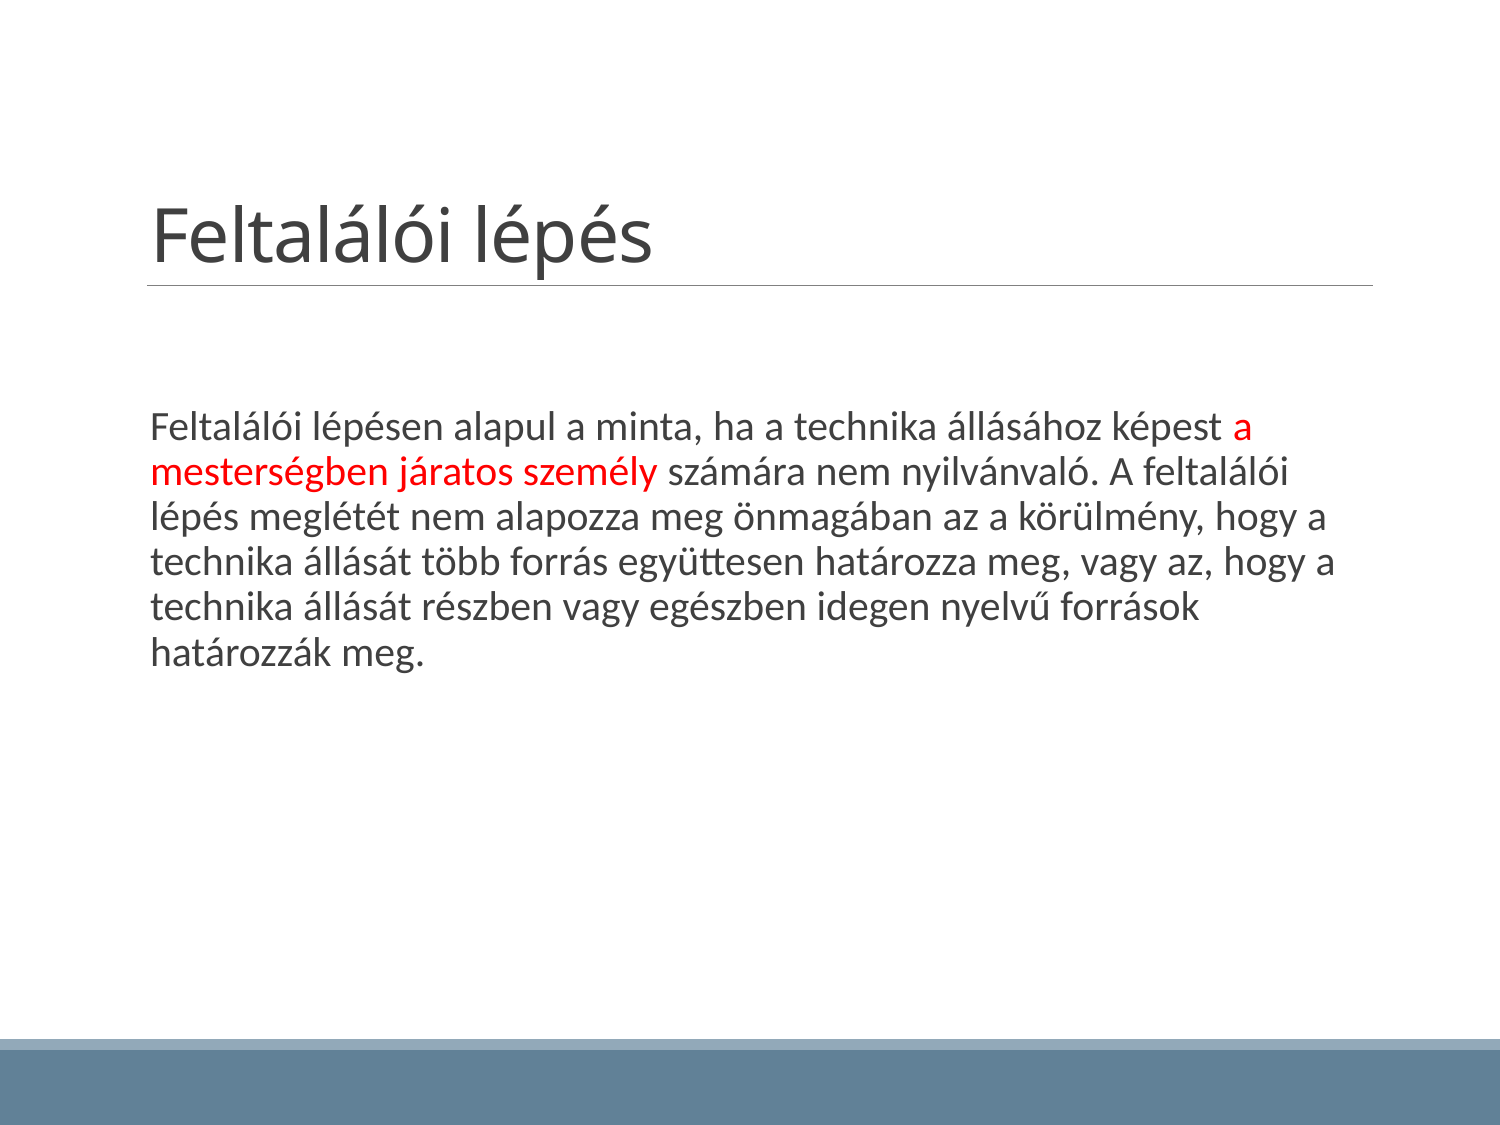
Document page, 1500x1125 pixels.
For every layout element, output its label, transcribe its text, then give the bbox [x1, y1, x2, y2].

title Feltalálói lépés [135, 47, 1373, 285]
list Feltalálói lépésen alapul a minta, ha a technika állásához képest a mesterségben járatos személy számára nem nyilvánvaló. A feltalálói lépés meglétét nem alapozza meg önmagában az a körülmény, hogy a technika állását több forrás együttesen határozza meg, vagy az, hogy a technika állását részben vagy egészben idegen nyelvű források határozzák meg. [135, 397, 1373, 823]
